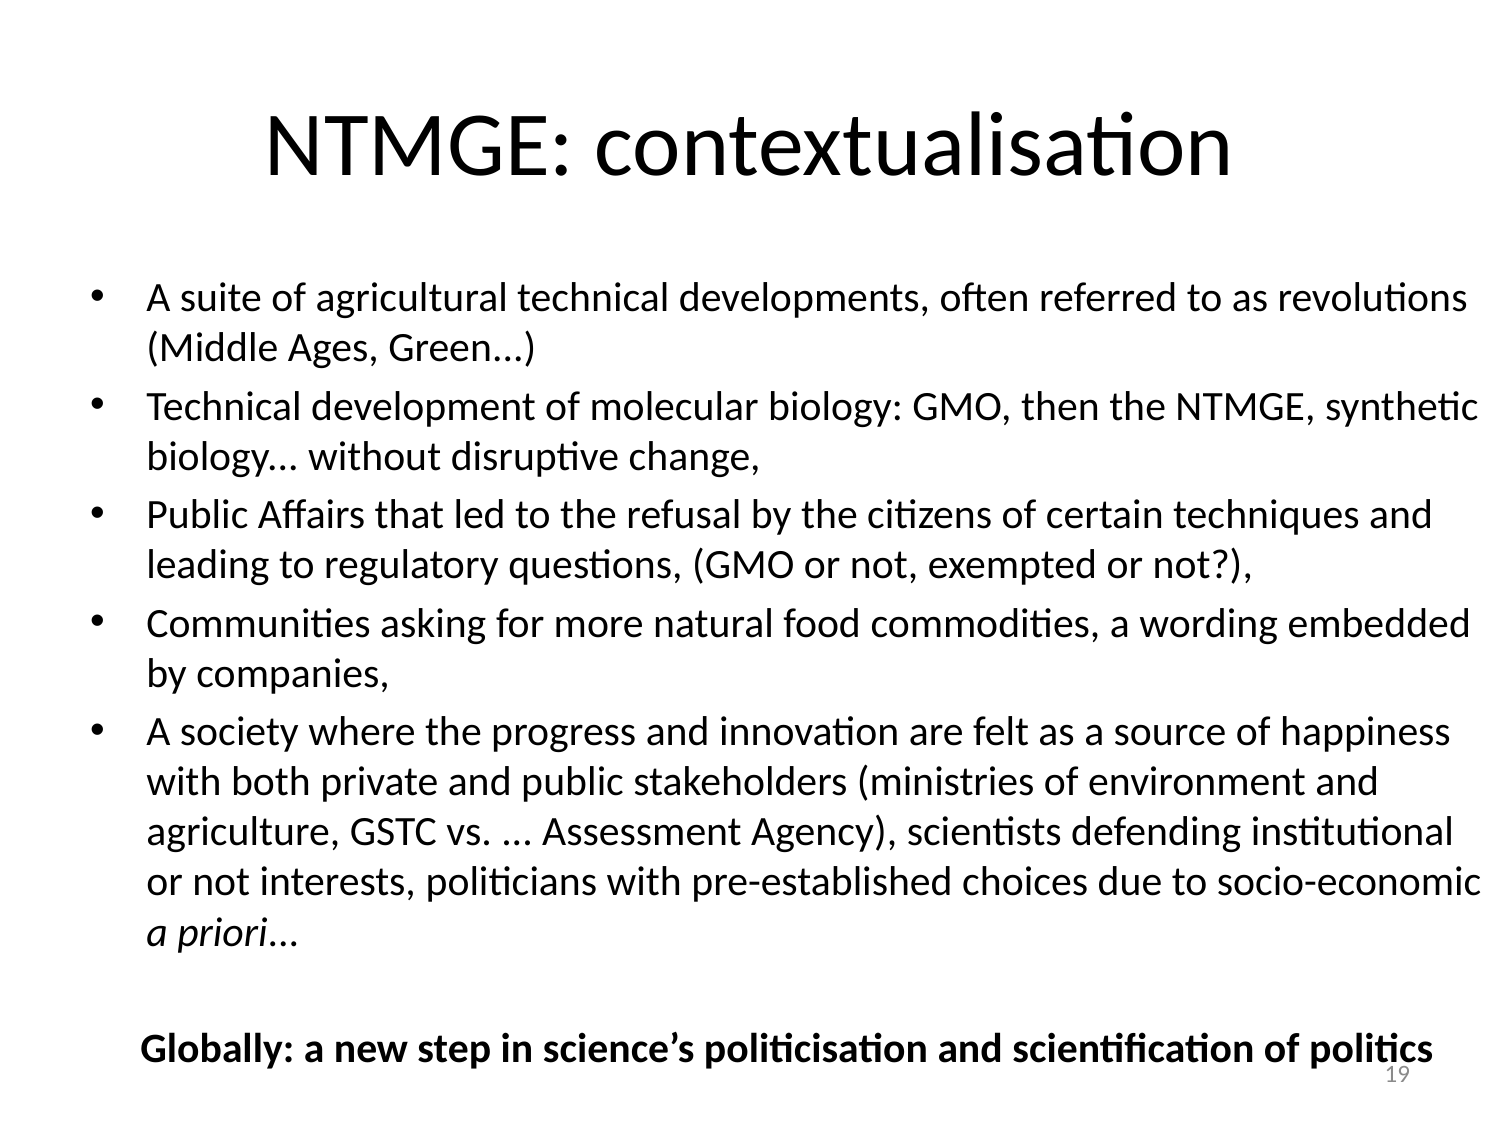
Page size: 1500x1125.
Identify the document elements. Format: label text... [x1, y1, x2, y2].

list A suite of agricultural technical developments, often referred to as revolutions (Middle Ages, Green...) Technical development of molecular biology: GMO, then the NTMGE, synthetic biology... without disruptive change, Public Affairs that led to the refusal by the citizens of certain techniques and leading to regulatory questions, (GMO or not, exempted or not?), Communities asking for more natural food commodities, a wording embedded by companies, A society where the progress and innovation are felt as a source of happiness with both private and public stakeholders (ministries of environment and agriculture, GSTC vs. ... Assessment Agency), scientists defending institutional or not interests, politicians with pre-established choices due to socio-economic a priori... Globally: a new step in science’s politicisation and scientification of politics [75, 262, 1500, 1125]
title NTMGE: contextualisation [75, 45, 1425, 233]
